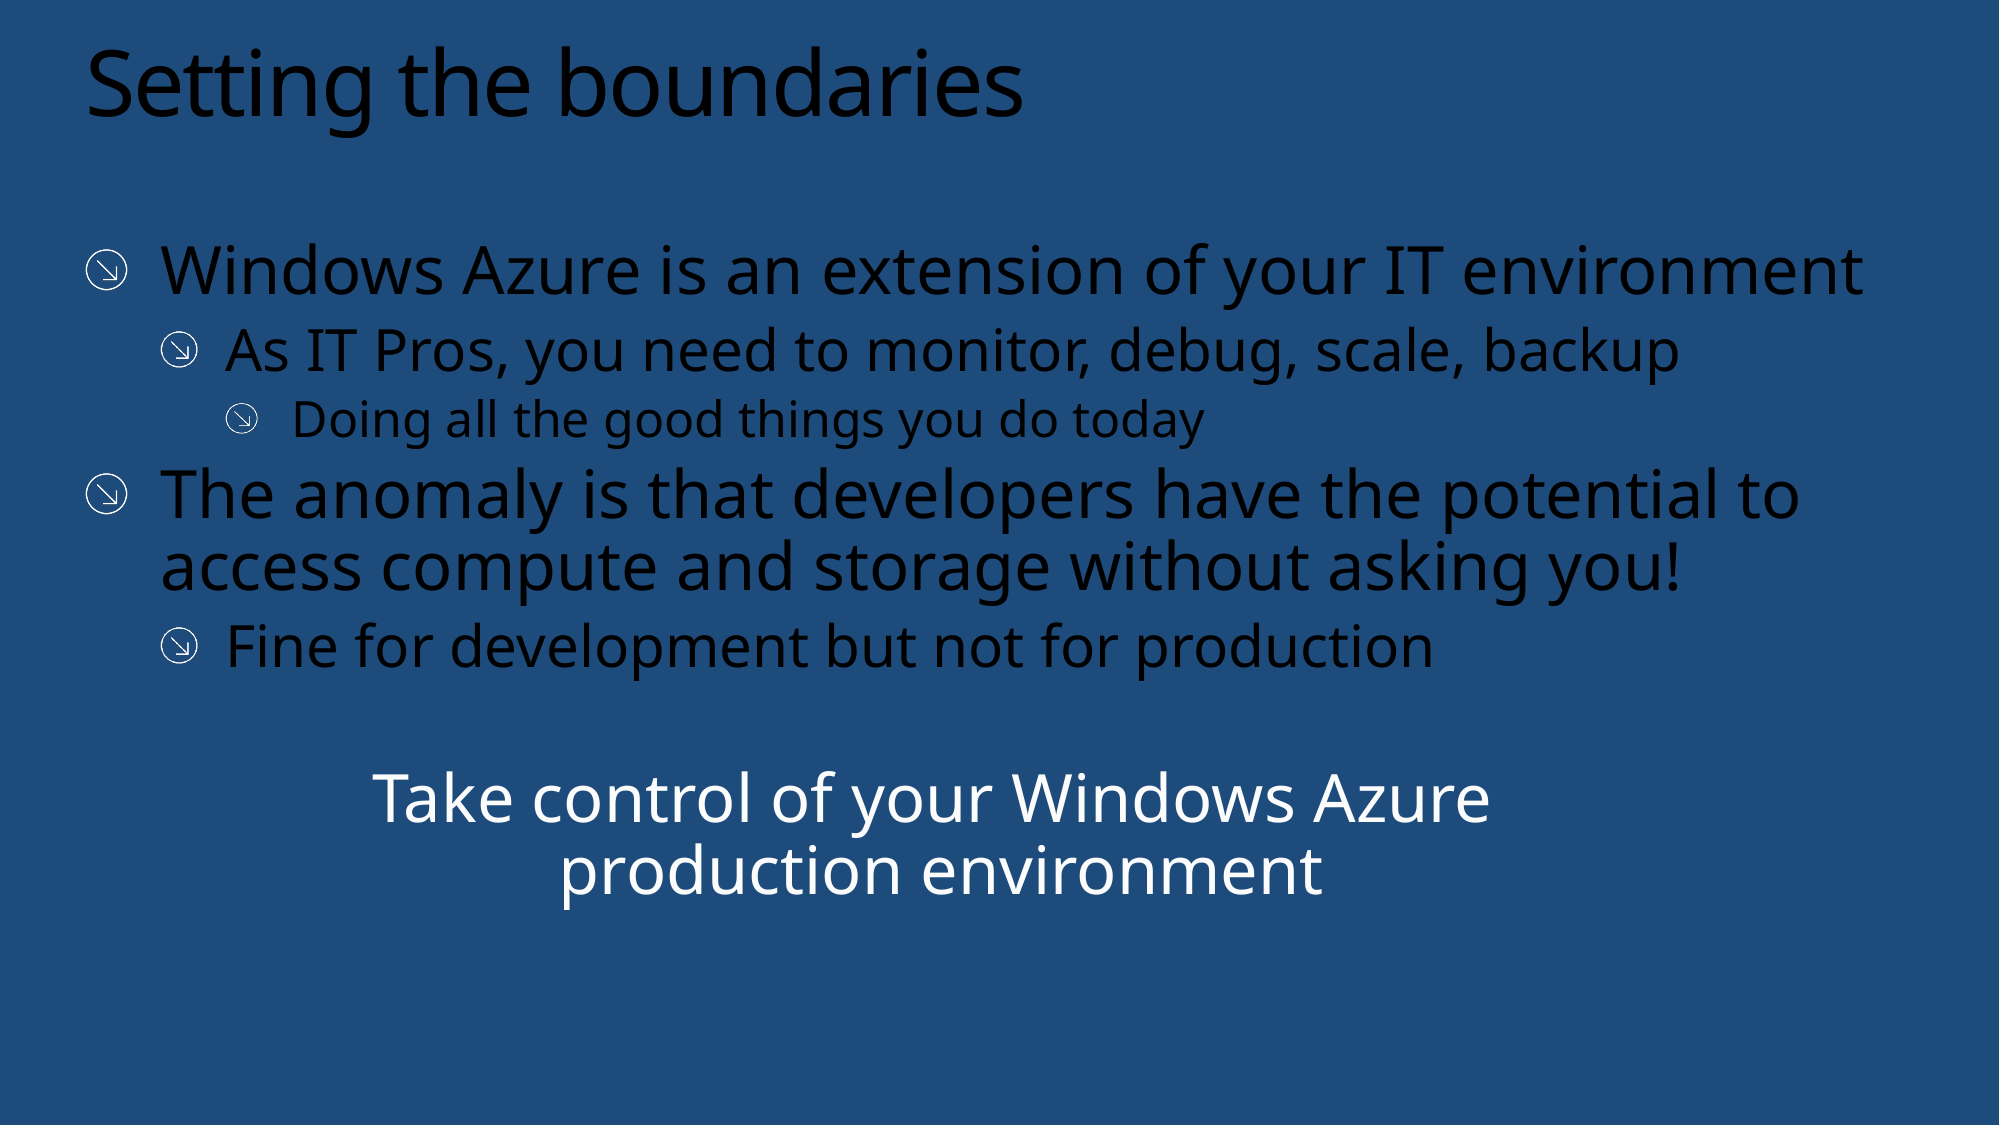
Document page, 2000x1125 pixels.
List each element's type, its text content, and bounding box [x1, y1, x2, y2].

text_box Take control of your Windows Azure production environment [357, 749, 1527, 924]
picture [85, 472, 128, 515]
picture [225, 402, 258, 434]
picture [160, 626, 198, 664]
picture [160, 330, 198, 368]
list Windows Azure is an extension of your IT environment As IT Pros, you need to monitor, debug, scale, backup Doing all the good things you do today The anomaly is that developers have the potential to access compute and storage without asking you! Fine for development but not for production [85, 237, 1914, 694]
title Setting the boundaries [85, 37, 1914, 138]
picture [85, 248, 128, 291]
